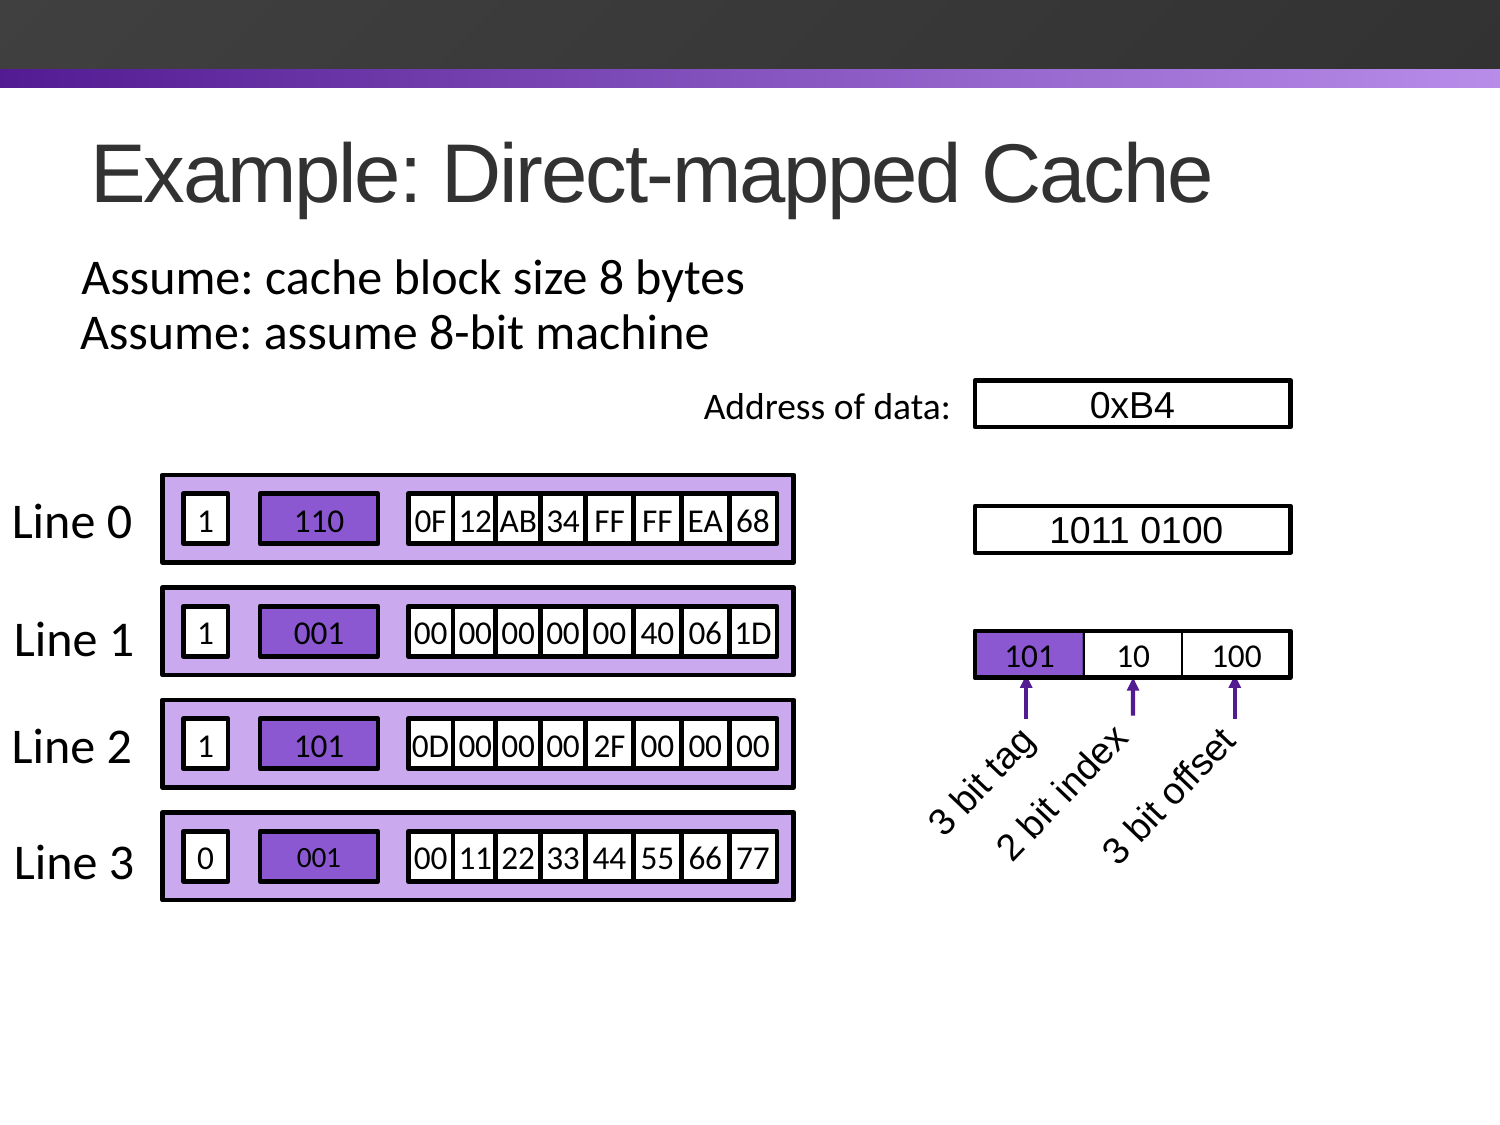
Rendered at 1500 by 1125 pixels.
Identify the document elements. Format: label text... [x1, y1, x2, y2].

text_box 00 [408, 831, 453, 882]
text_box FF [634, 493, 682, 544]
text_box 22 [495, 831, 540, 882]
text_box 34 [540, 493, 585, 544]
text_box [1191, 378, 1293, 429]
text_box 00 [730, 718, 777, 769]
text_box 2F [585, 718, 634, 769]
text_box 00 [495, 606, 540, 657]
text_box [974, 498, 1291, 560]
text_box 40 [634, 606, 682, 657]
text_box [949, 630, 1291, 898]
text_box Assume: cache block size 8 bytes [66, 236, 761, 312]
text_box FF [585, 493, 634, 544]
text_box [162, 474, 794, 563]
text_box 11 [453, 831, 495, 882]
text_box AB [495, 493, 540, 544]
text_box 00 [540, 718, 585, 769]
text_box Line 3 [0, 821, 150, 897]
text_box 00 [453, 718, 495, 769]
text_box Line 0 [0, 480, 148, 556]
text_box 0D [408, 718, 453, 769]
text_box 00 [682, 718, 730, 769]
text_box 001 [260, 606, 378, 657]
title Example: Direct-mapped Cache [75, 87, 1425, 250]
text_box 00 [585, 606, 634, 657]
text_box 00 [540, 606, 585, 657]
text_box 00 [634, 718, 682, 769]
text_box [162, 699, 794, 788]
text_box 1 [183, 718, 228, 769]
text_box 110 [260, 493, 378, 544]
text_box 0F [408, 493, 453, 544]
text_box 00 [453, 606, 495, 657]
text_box 001 [260, 831, 378, 882]
text_box [162, 812, 794, 900]
text_box 0xB4 [1075, 373, 1191, 434]
text_box 00 [408, 606, 453, 657]
text_box 55 [634, 831, 682, 882]
text_box Line 1 [0, 599, 150, 675]
text_box 66 [682, 831, 730, 882]
text_box 1D [730, 606, 777, 657]
text_box [973, 378, 1075, 429]
text_box Assume: assume 8-bit machine [65, 291, 726, 367]
text_box 06 [682, 606, 730, 657]
text_box 12 [453, 493, 495, 544]
text_box 101 [260, 718, 378, 769]
text_box 00 [495, 718, 540, 769]
text_box 0 [183, 831, 228, 882]
text_box Address of data: [689, 374, 967, 435]
text_box 68 [730, 493, 777, 544]
text_box 1 [183, 606, 228, 657]
text_box Line 2 [0, 705, 147, 781]
text_box 33 [540, 831, 585, 882]
text_box 77 [730, 831, 777, 882]
text_box 44 [585, 831, 634, 882]
text_box 1 [183, 493, 228, 544]
text_box [162, 587, 794, 675]
text_box EA [682, 493, 730, 544]
